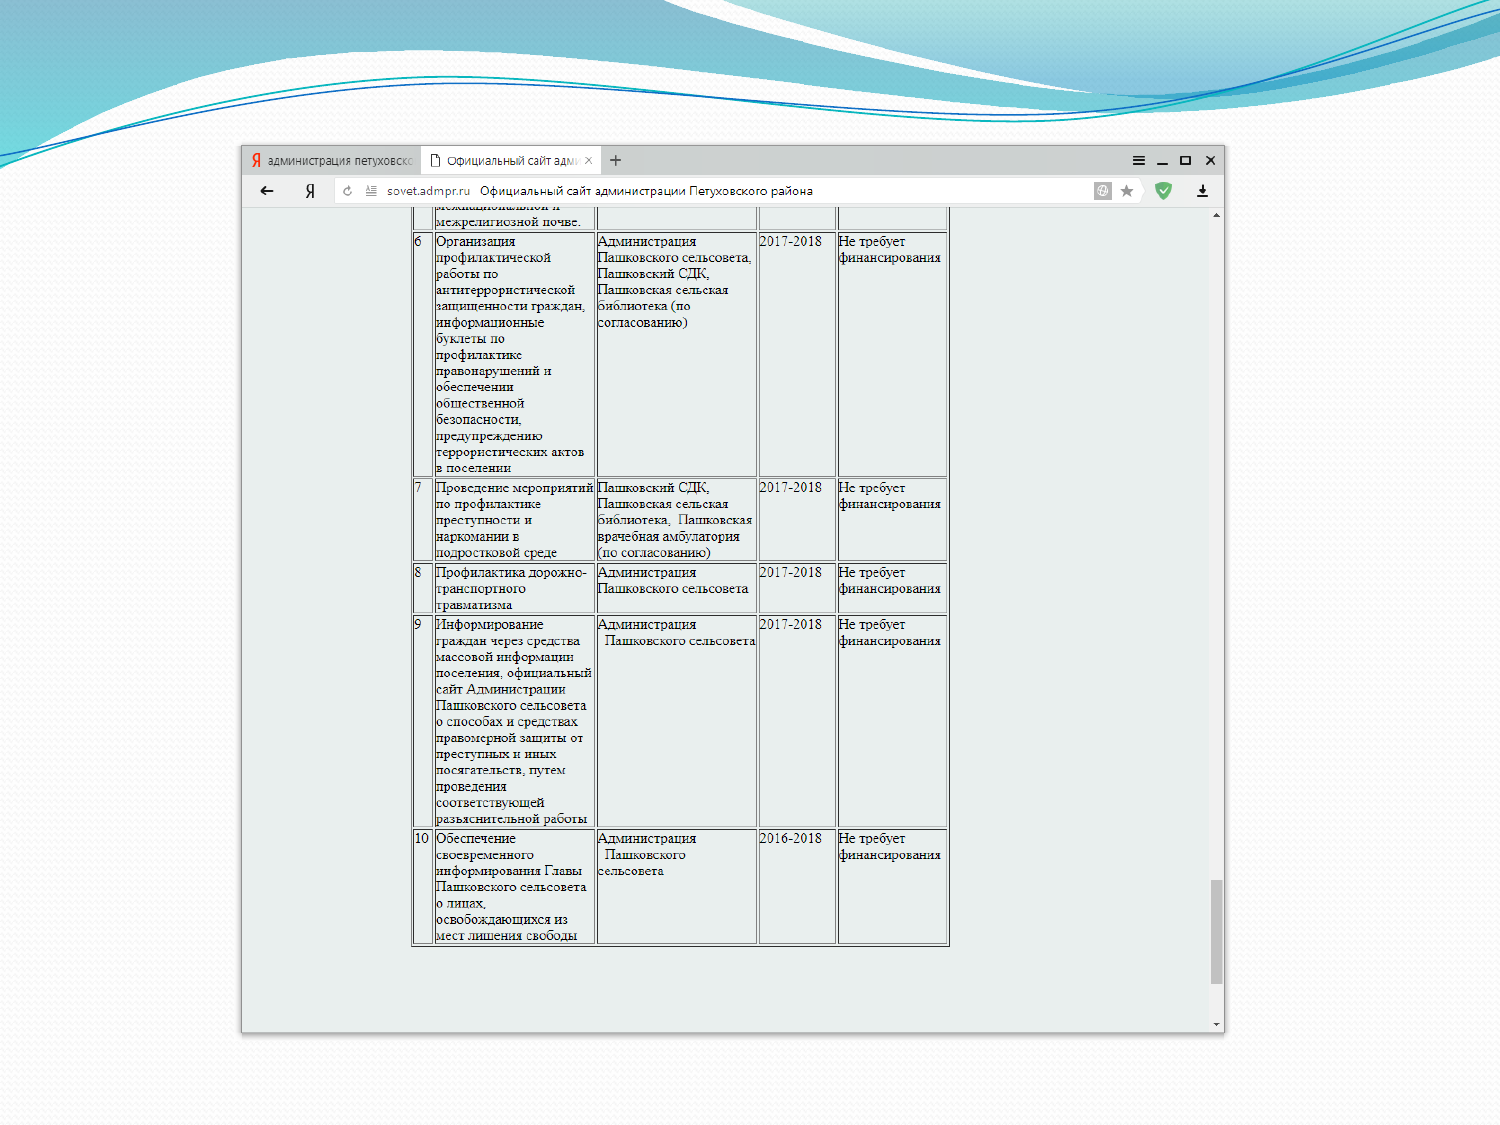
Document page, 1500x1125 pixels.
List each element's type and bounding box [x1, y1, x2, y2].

list [234, 140, 1231, 1041]
